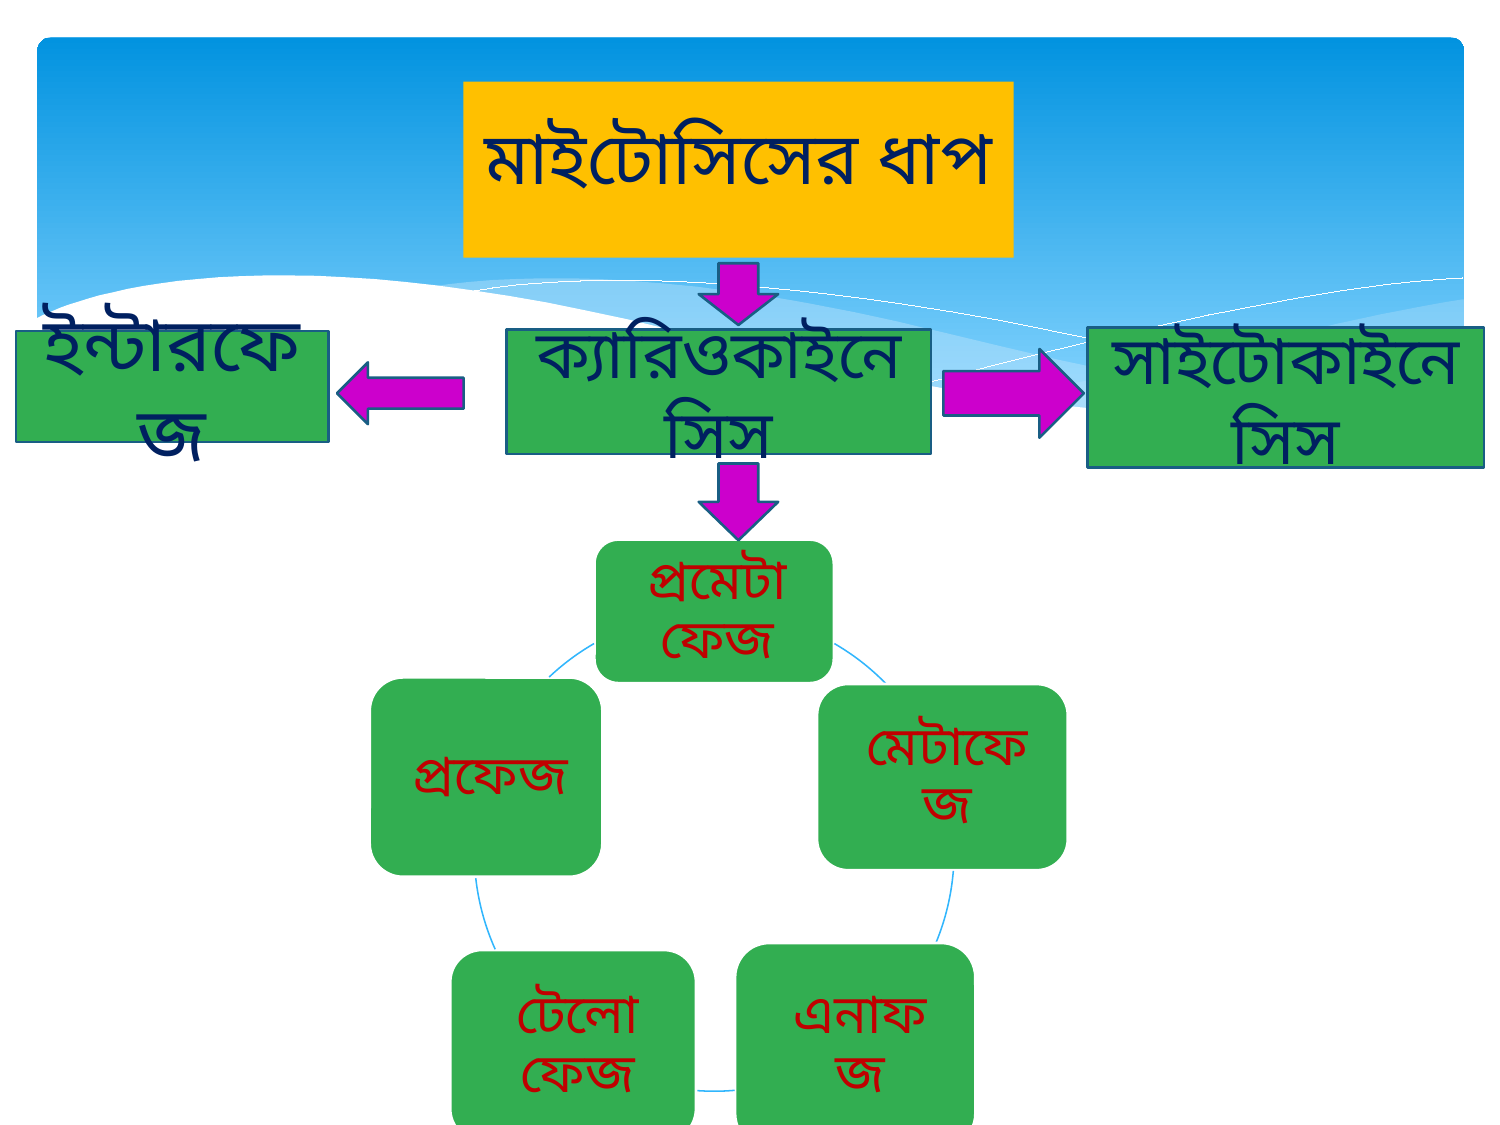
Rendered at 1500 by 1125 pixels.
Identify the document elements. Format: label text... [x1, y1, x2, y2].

text_box [336, 361, 465, 426]
text_box [942, 347, 1085, 439]
title মাইটোসিসের ধাপ [463, 81, 1014, 258]
text_box ইন্টারফেজ [15, 330, 330, 443]
text_box ক্যারিওকাইনেসিস [505, 328, 932, 455]
text_box [697, 261, 780, 327]
text_box [697, 462, 780, 542]
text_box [187, 562, 1251, 1125]
text_box সাইটোকাইনেসিস [1086, 326, 1485, 469]
